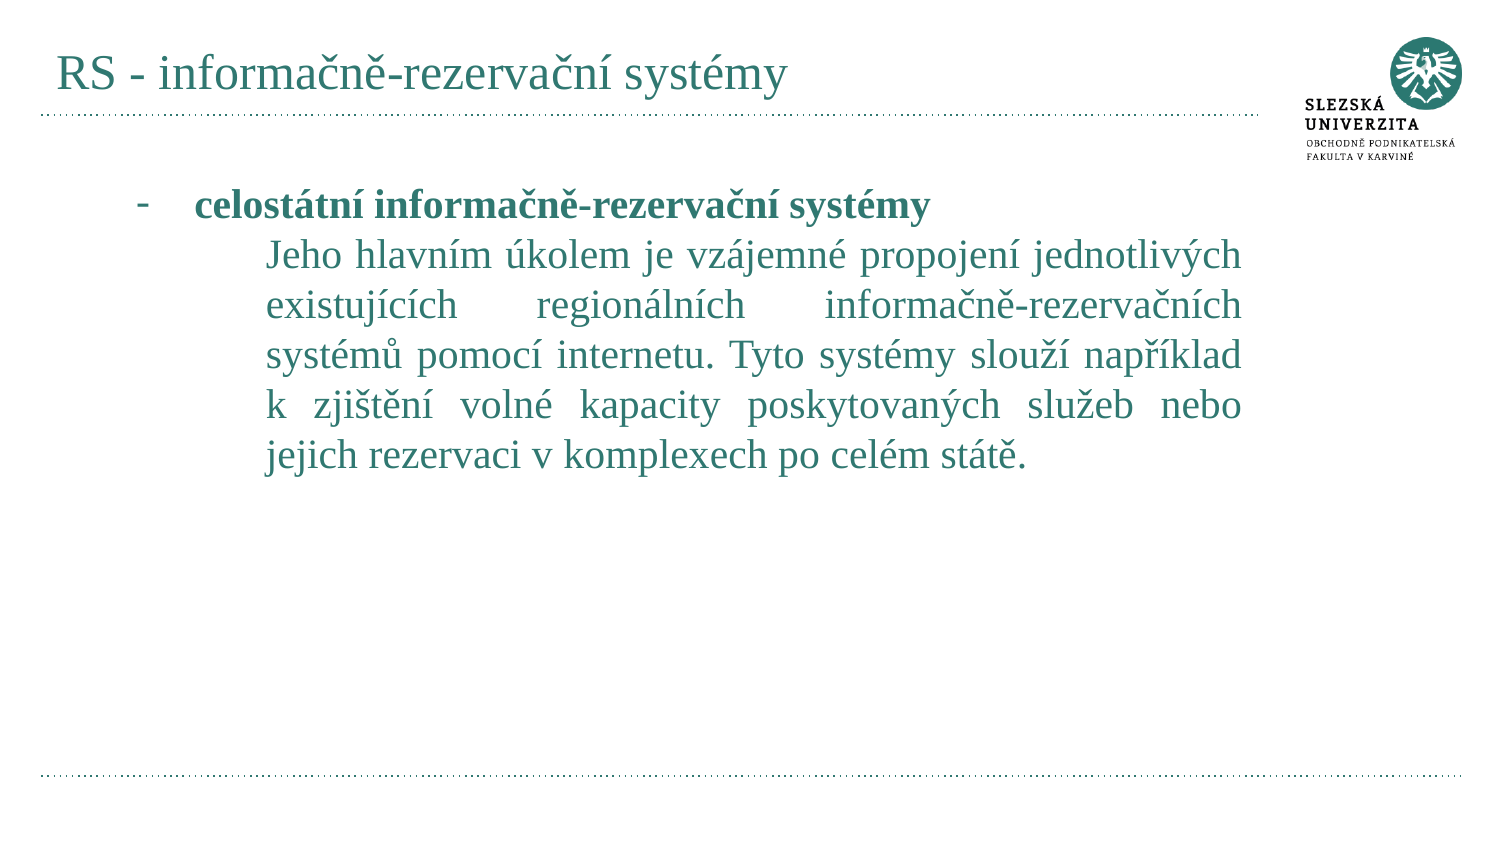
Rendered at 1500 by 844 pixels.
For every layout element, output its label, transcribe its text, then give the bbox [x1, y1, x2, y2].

picture [1305, 37, 1462, 160]
text_box celostátní informačně-rezervační systémy Jeho hlavním úkolem je vzájemné propojení jednotlivých existujících regionálních informačně-rezervačních systémů pomocí internetu. Tyto systémy slouží například k zjištění volné kapacity poskytovaných služeb nebo jejich rezervaci v komplexech po celém státě. [29, 118, 1258, 841]
title RS - informačně-rezervační systémy [41, 32, 1054, 116]
